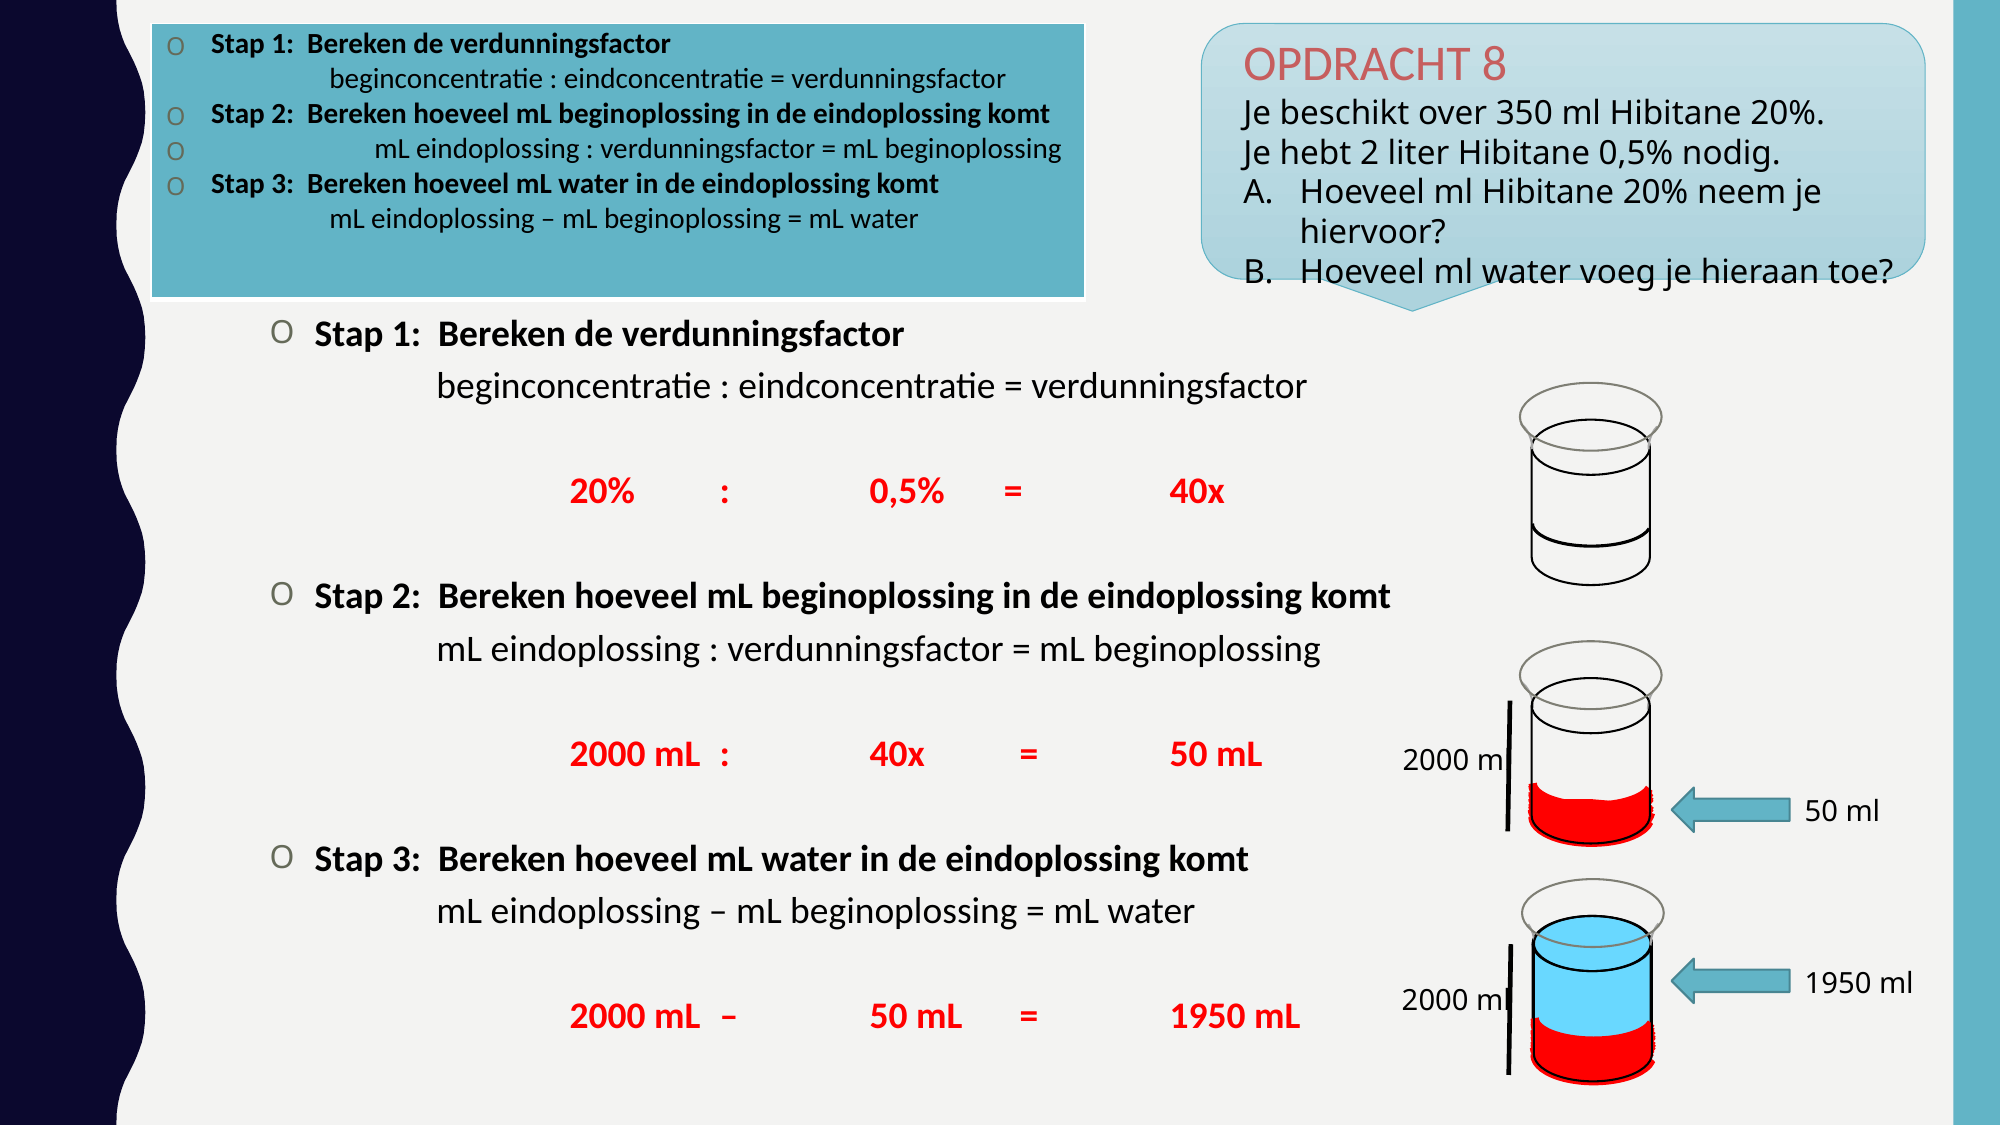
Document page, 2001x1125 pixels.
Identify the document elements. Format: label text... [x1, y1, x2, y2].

text_box [1373, 298, 1452, 312]
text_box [1487, 879, 1698, 1082]
text_box Verdunningen Stap 1: Bereken de verdunningsfactor beginconcentratie : eindconcentratie = verdunningsfactor 20% : 0,5% = 40x Stap 2: Bereken hoeveel mL beginoplossing in de eindoplossing komt mL eindoplossing : verdunningsfactor = mL beginoplossing 2000 mL : 40x = 50 mL Stap 3: Bereken hoeveel mL water in de eindoplossing komt mL eindoplossing – mL beginoplossing = mL water 2000 mL – 50 mL = 1950 mL [254, 177, 1507, 1075]
text_box [1200, 26, 1228, 277]
text_box [1698, 968, 1789, 994]
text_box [1507, 700, 1511, 832]
text_box 1950 ml [1789, 956, 1932, 1007]
table_header Stap 1: Bereken de verdunningsfactor beginconcentratie : eindconcentratie = verdunningsfactor Stap 2: Bereken hoeveel mL beginoplossing in de eindoplossing komt mL eindoplossing : verdunningsfactor = mL beginoplossing Stap 3: Bereken hoeveel mL water in de eindoplossing komt mL eindoplossing – mL beginoplossing = mL water [152, 24, 1084, 297]
text_box [1696, 797, 1789, 822]
text_box 50 ml [1789, 785, 1932, 835]
text_box Opdracht 8 Je beschikt over 350 ml Hibitane 20%. Je hebt 2 liter Hibitane 0,5% nodig. Hoeveel ml Hibitane 20% neem je hiervoor? Hoeveel ml water voeg je hieraan toe? [1228, 23, 1953, 298]
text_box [1485, 382, 1696, 586]
text_box 2000 ml [1386, 974, 1487, 1025]
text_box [1485, 641, 1696, 844]
text_box 2000 ml [1387, 733, 1485, 784]
